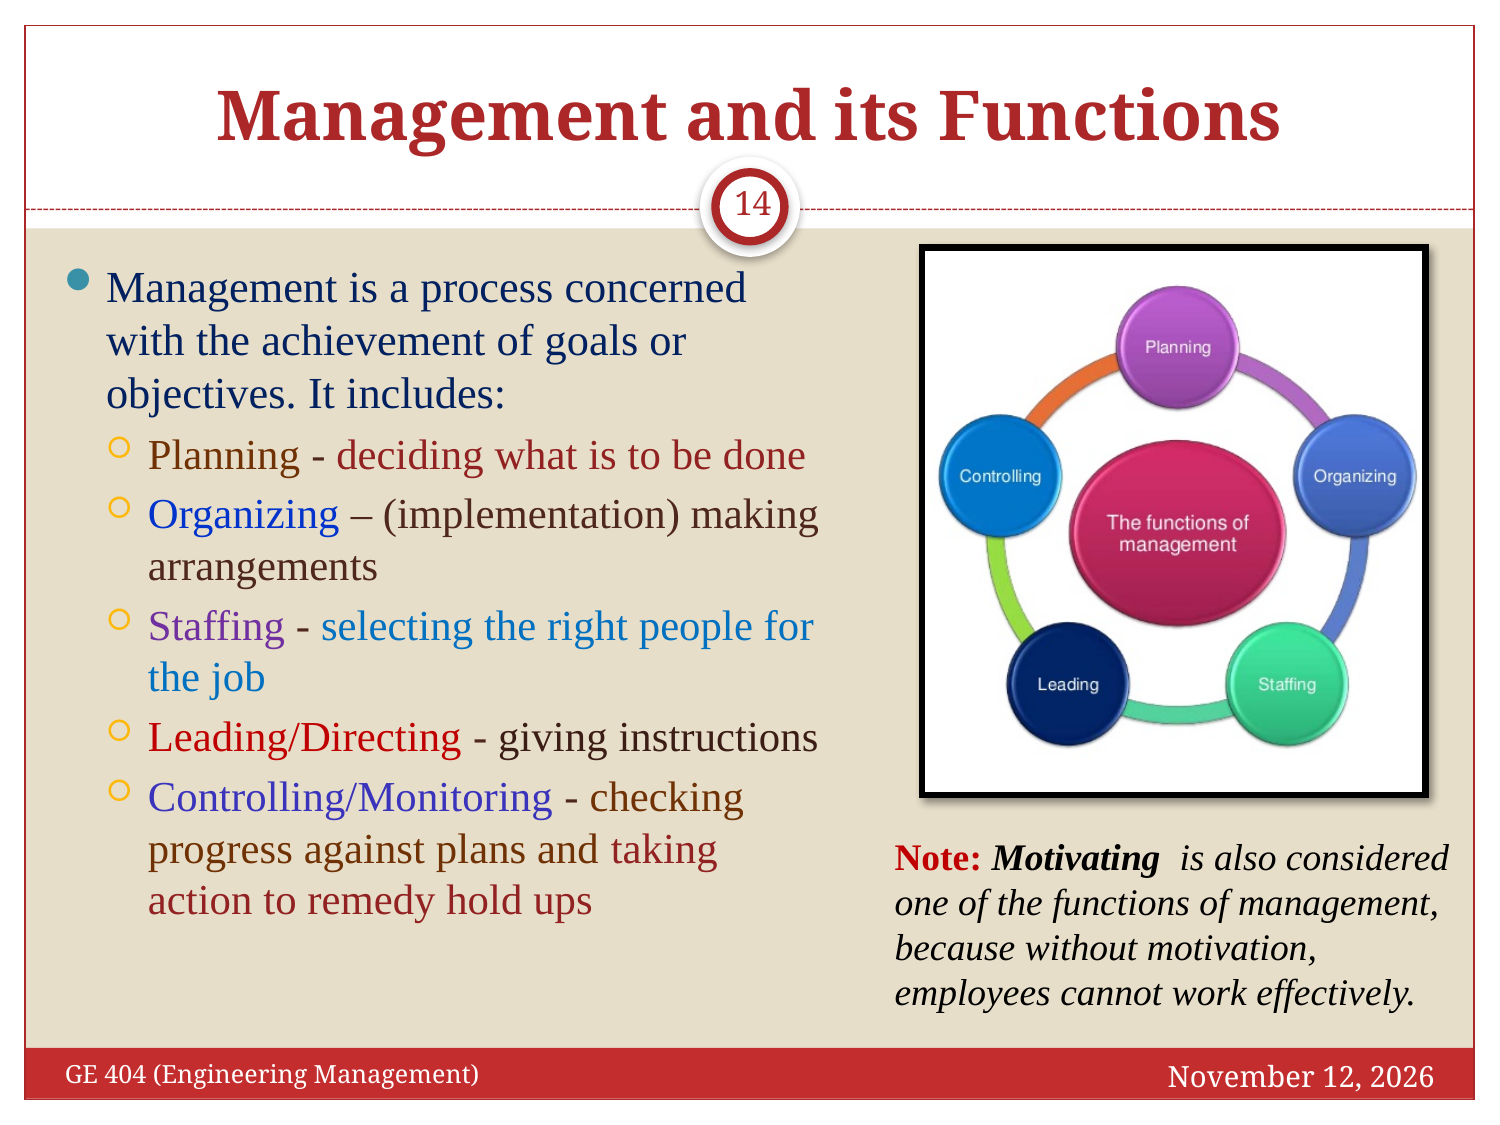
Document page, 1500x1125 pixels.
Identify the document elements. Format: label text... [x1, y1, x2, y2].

title Management and its Functions [49, 37, 1450, 162]
slide_number 14 [715, 168, 791, 241]
text_box Note: Motivating is also considered one of the functions of management, because without motivation, employees cannot work effectively. [879, 825, 1468, 1021]
picture [924, 250, 1423, 793]
footer GE 404 (Engineering Management) [50, 1051, 638, 1112]
list Management is a process concerned with the achievement of goals or objectives. It includes: Planning - deciding what is to be done Organizing – (implementation) making arrangements Staffing - selecting the right people for the job Leading/Directing - giving instructions Controlling/Monitoring - checking progress against plans and taking action to remedy hold ups [49, 250, 838, 1001]
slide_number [950, 1050, 1450, 1111]
